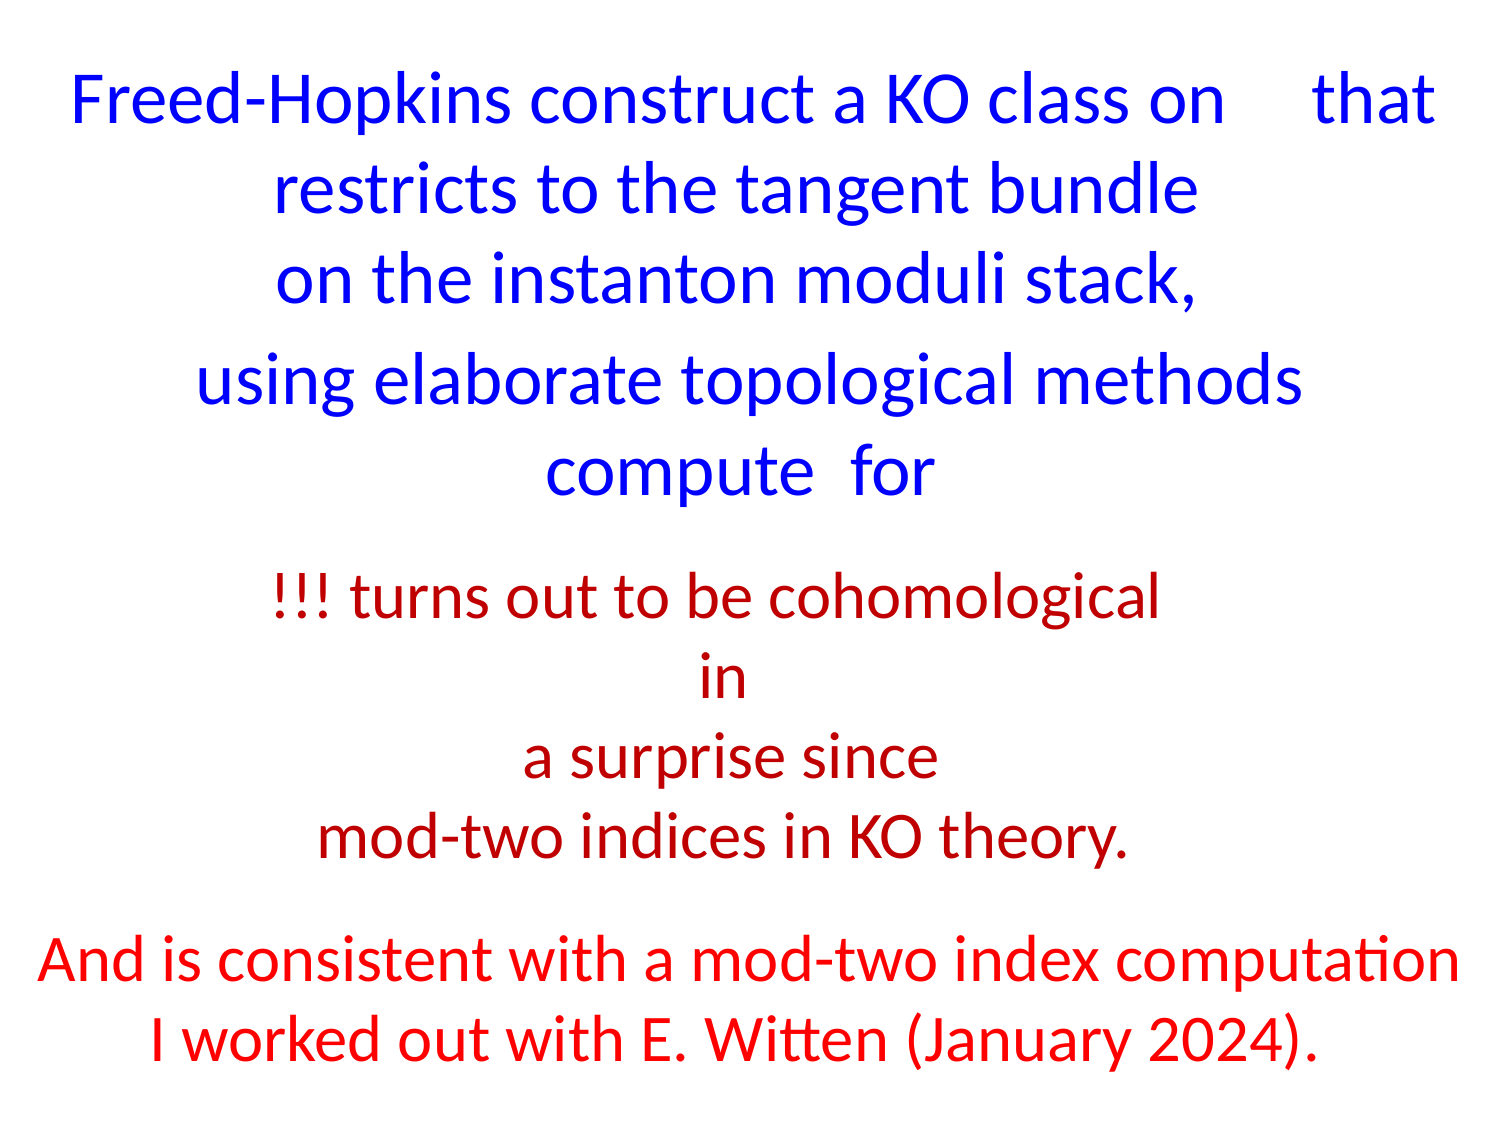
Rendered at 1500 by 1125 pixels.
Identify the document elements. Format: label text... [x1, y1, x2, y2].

text_box And is consistent with a mod-two index computation I worked out with E. Witten (January 2024). [12, 907, 1488, 1082]
